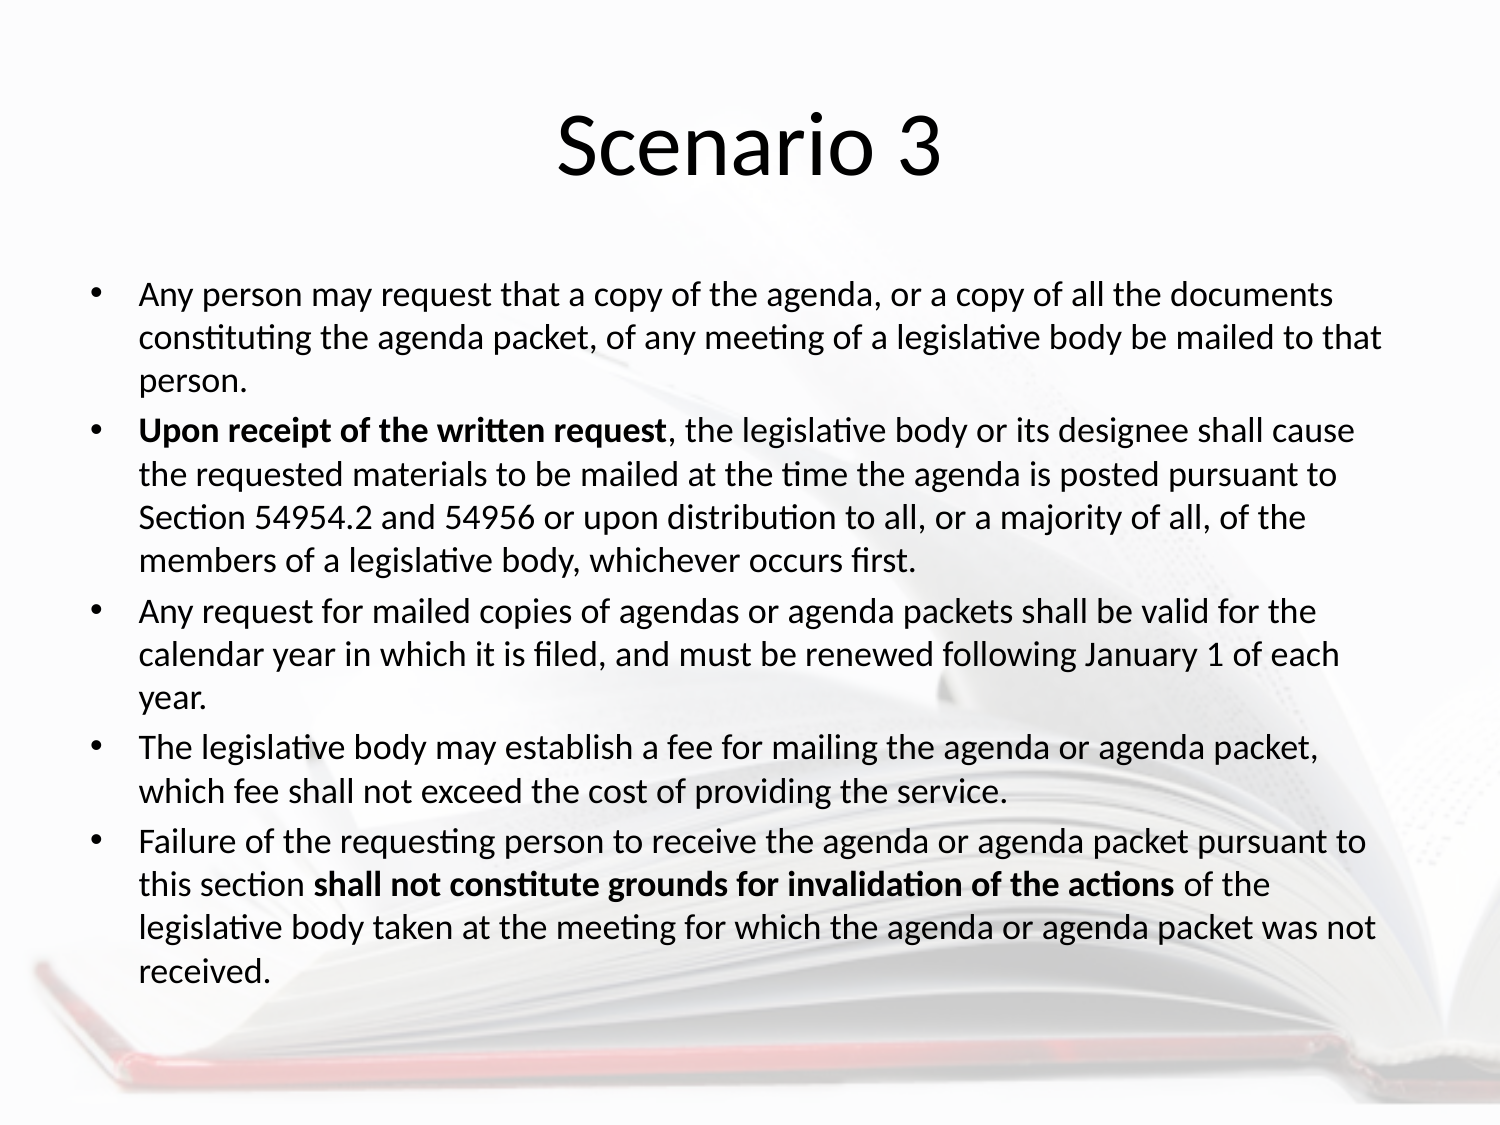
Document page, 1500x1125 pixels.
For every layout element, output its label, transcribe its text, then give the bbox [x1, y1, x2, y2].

title Scenario 3 [75, 45, 1425, 233]
list Any person may request that a copy of the agenda, or a copy of all the documents constituting the agenda packet, of any meeting of a legislative body be mailed to that person. Upon receipt of the written request, the legislative body or its designee shall cause the requested materials to be mailed at the time the agenda is posted pursuant to Section 54954.2 and 54956 or upon distribution to all, or a majority of all, of the members of a legislative body, whichever occurs first. Any request for mailed copies of agendas or agenda packets shall be valid for the calendar year in which it is filed, and must be renewed following January 1 of each year. The legislative body may establish a fee for mailing the agenda or agenda packet, which fee shall not exceed the cost of providing the service. Failure of the requesting person to receive the agenda or agenda packet pursuant to this section shall not constitute grounds for invalidation of the actions of the legislative body taken at the meeting for which the agenda or agenda packet was not received. [75, 262, 1425, 1005]
